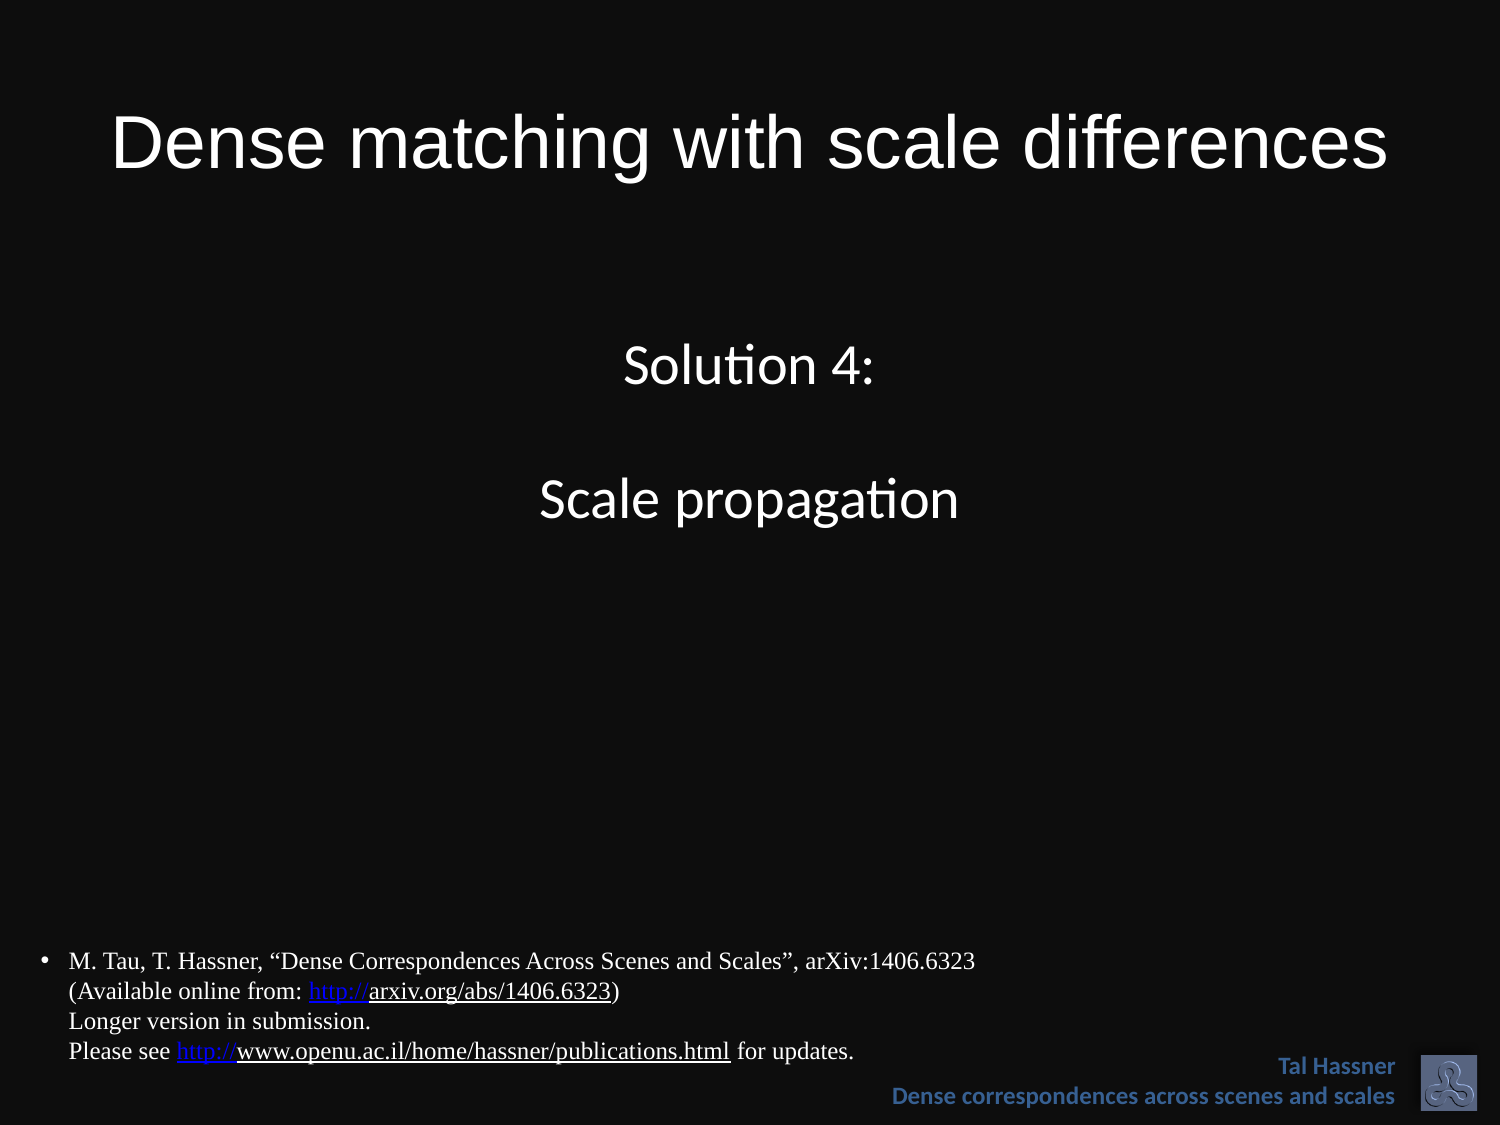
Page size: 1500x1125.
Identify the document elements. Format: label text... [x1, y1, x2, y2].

text_box Solution 4: [605, 318, 895, 404]
text_box Scale propagation [280, 452, 1220, 538]
text_box M. Tau, T. Hassner, “Dense Correspondences Across Scenes and Scales”, arXiv:1406.6323 (Available online from: http://arxiv.org/abs/1406.6323) Longer version in submission. Please see http://www.openu.ac.il/home/hassner/publications.html for updates. [25, 937, 1092, 1073]
title Dense matching with scale differences [74, 44, 1426, 233]
